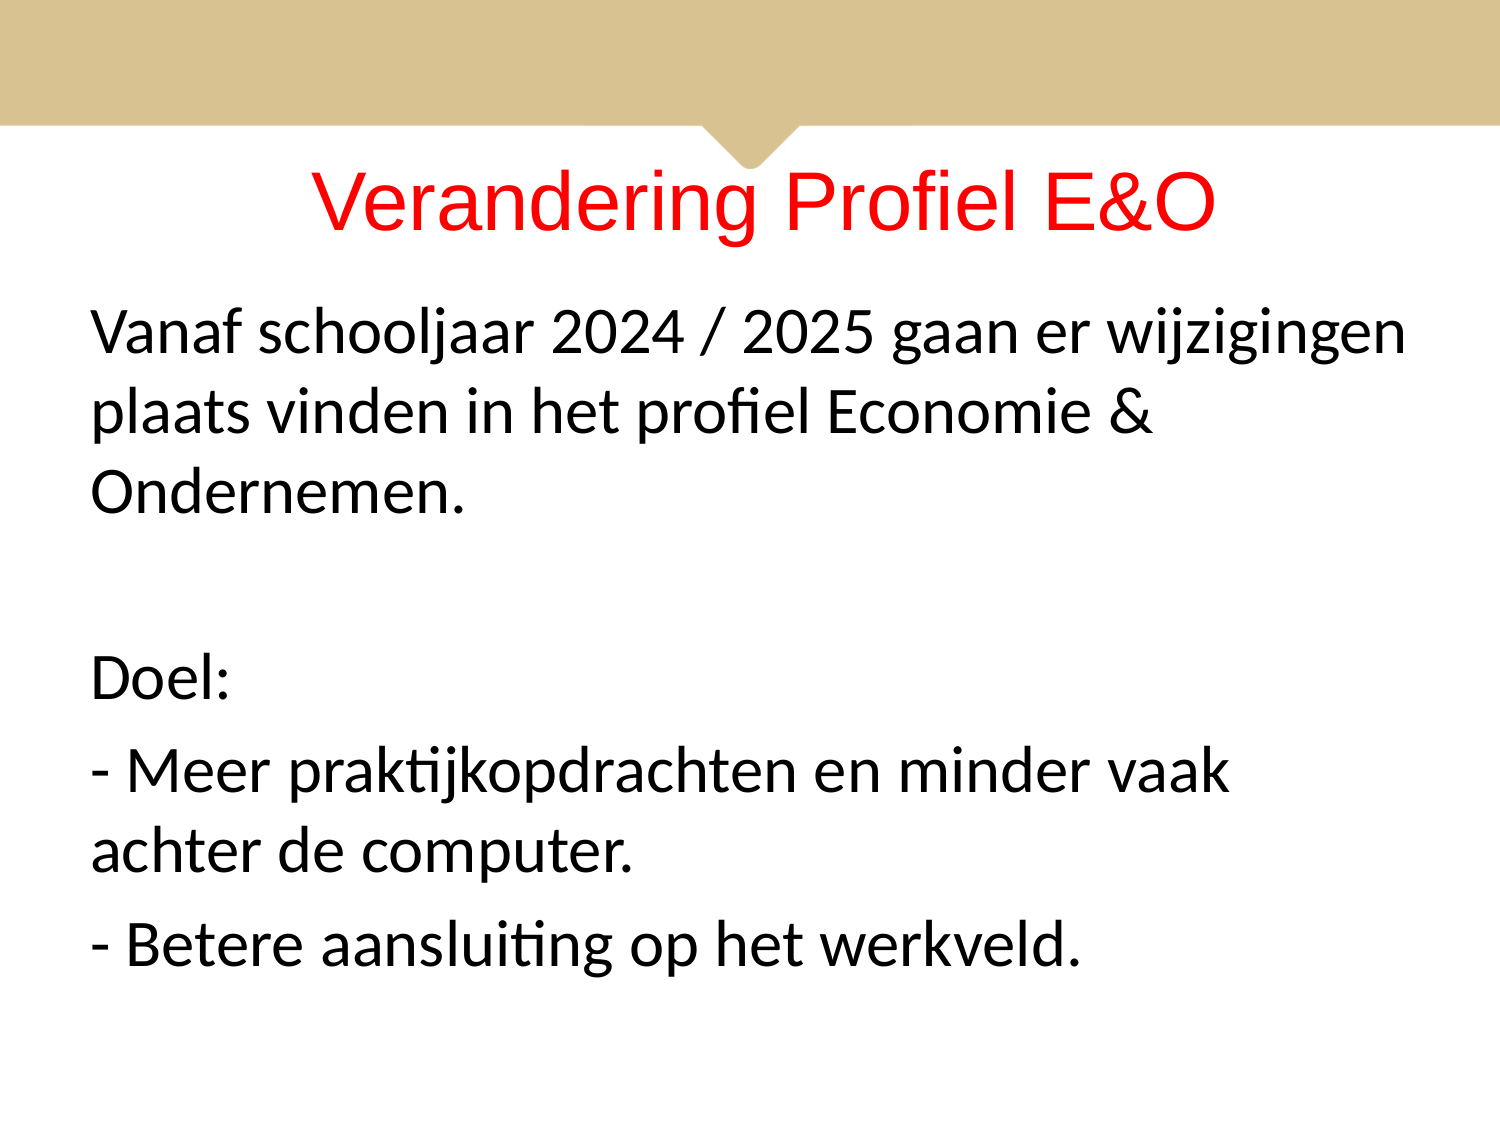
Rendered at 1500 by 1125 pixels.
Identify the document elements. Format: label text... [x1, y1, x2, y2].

picture [0, 0, 1500, 1125]
title Verandering Profiel E&O [89, 103, 1440, 291]
list Vanaf schooljaar 2024 / 2025 gaan er wijzigingen plaats vinden in het profiel Economie & Ondernemen. Doel: - Meer praktijkopdrachten en minder vaak achter de computer. - Betere aansluiting op het werkveld. [75, 278, 1425, 1022]
